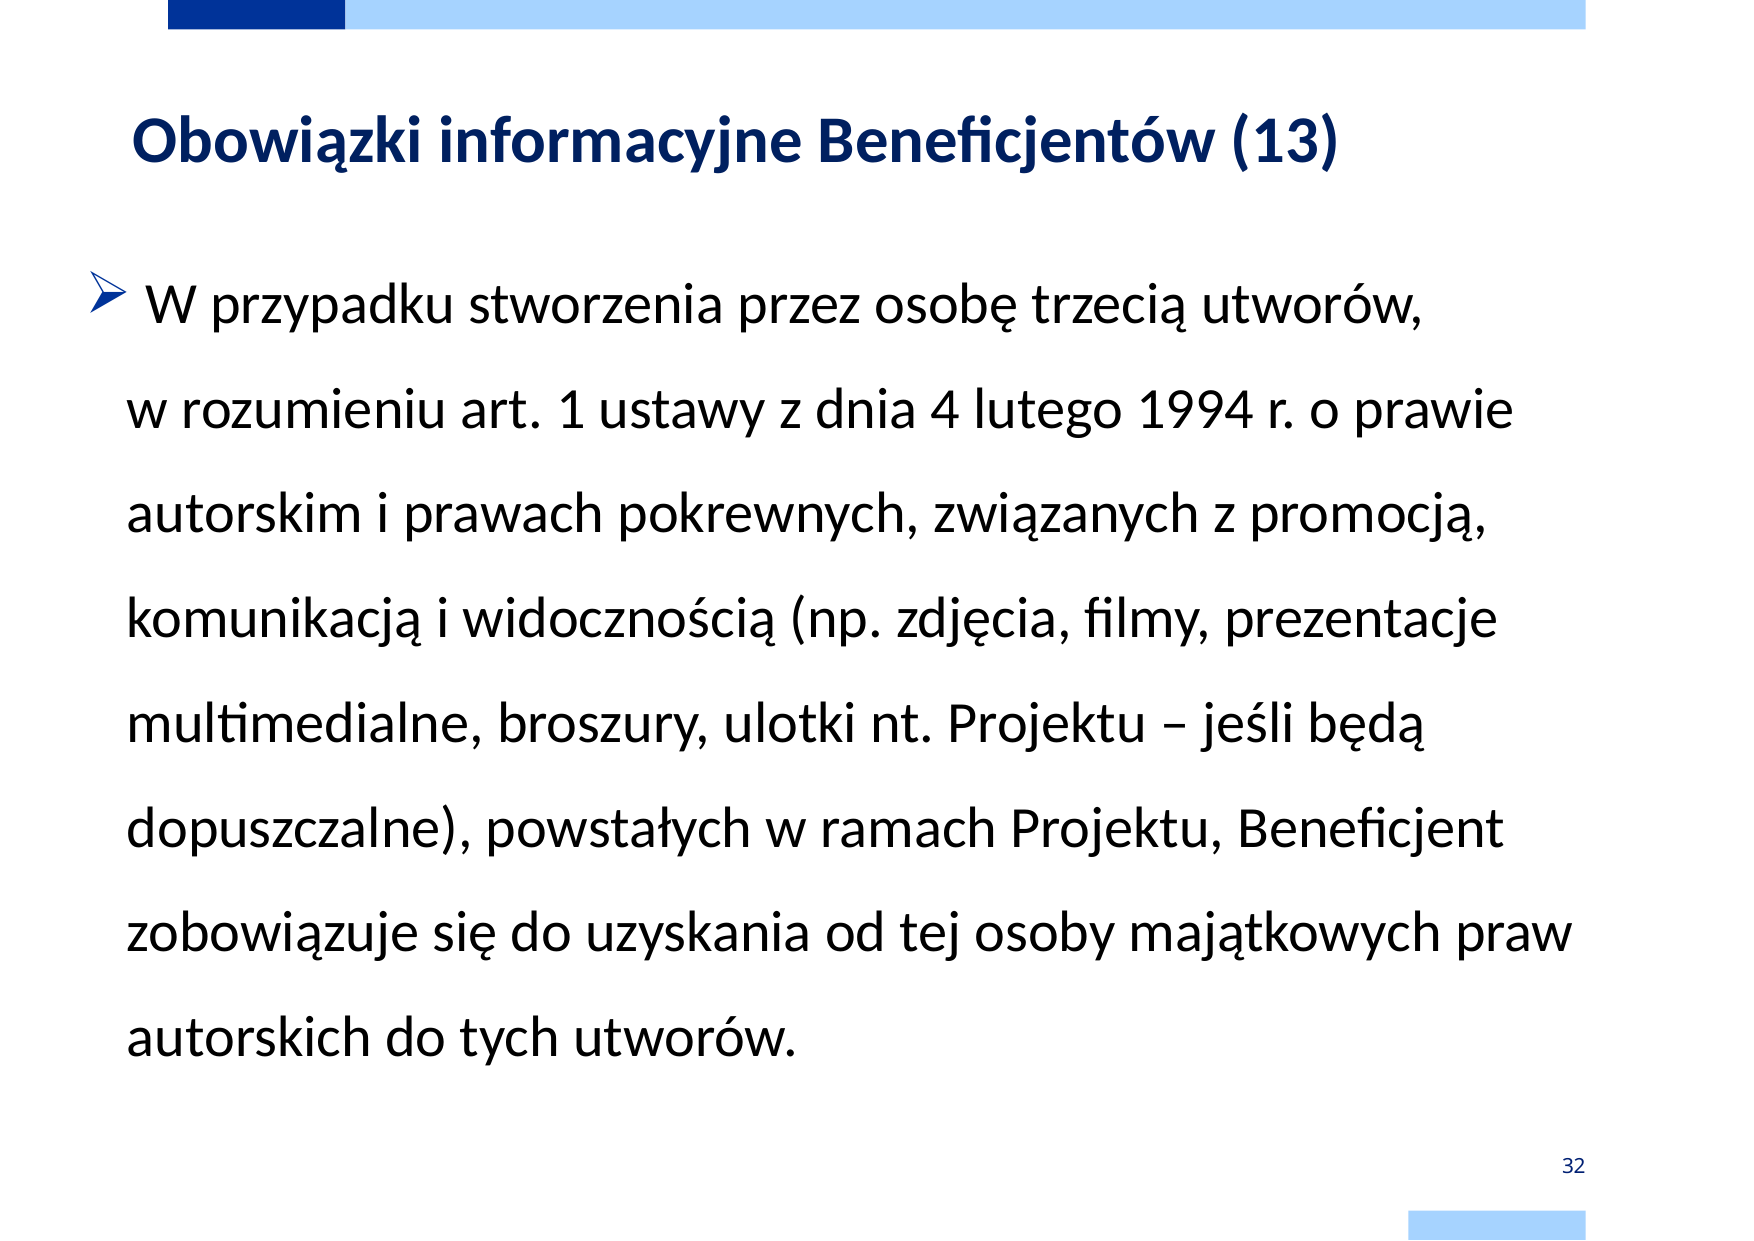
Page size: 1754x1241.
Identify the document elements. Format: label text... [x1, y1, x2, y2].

slide_number 32 [1408, 1151, 1586, 1182]
title Obowiązki informacyjne Beneficjentów (13) [132, 100, 1551, 195]
list W przypadku stworzenia przez osobę trzecią utworów, w rozumieniu art. 1 ustawy z dnia 4 lutego 1994 r. o prawie autorskim i prawach pokrewnych, związanych z promocją, komunikacją i widocznością (np. zdjęcia, filmy, prezentacje multimedialne, broszury, ulotki nt. Projektu – jeśli będą dopuszczalne), powstałych w ramach Projektu, Beneficjent zobowiązuje się do uzyskania od tej osoby majątkowych praw autorskich do tych utworów. [85, 230, 1669, 1152]
